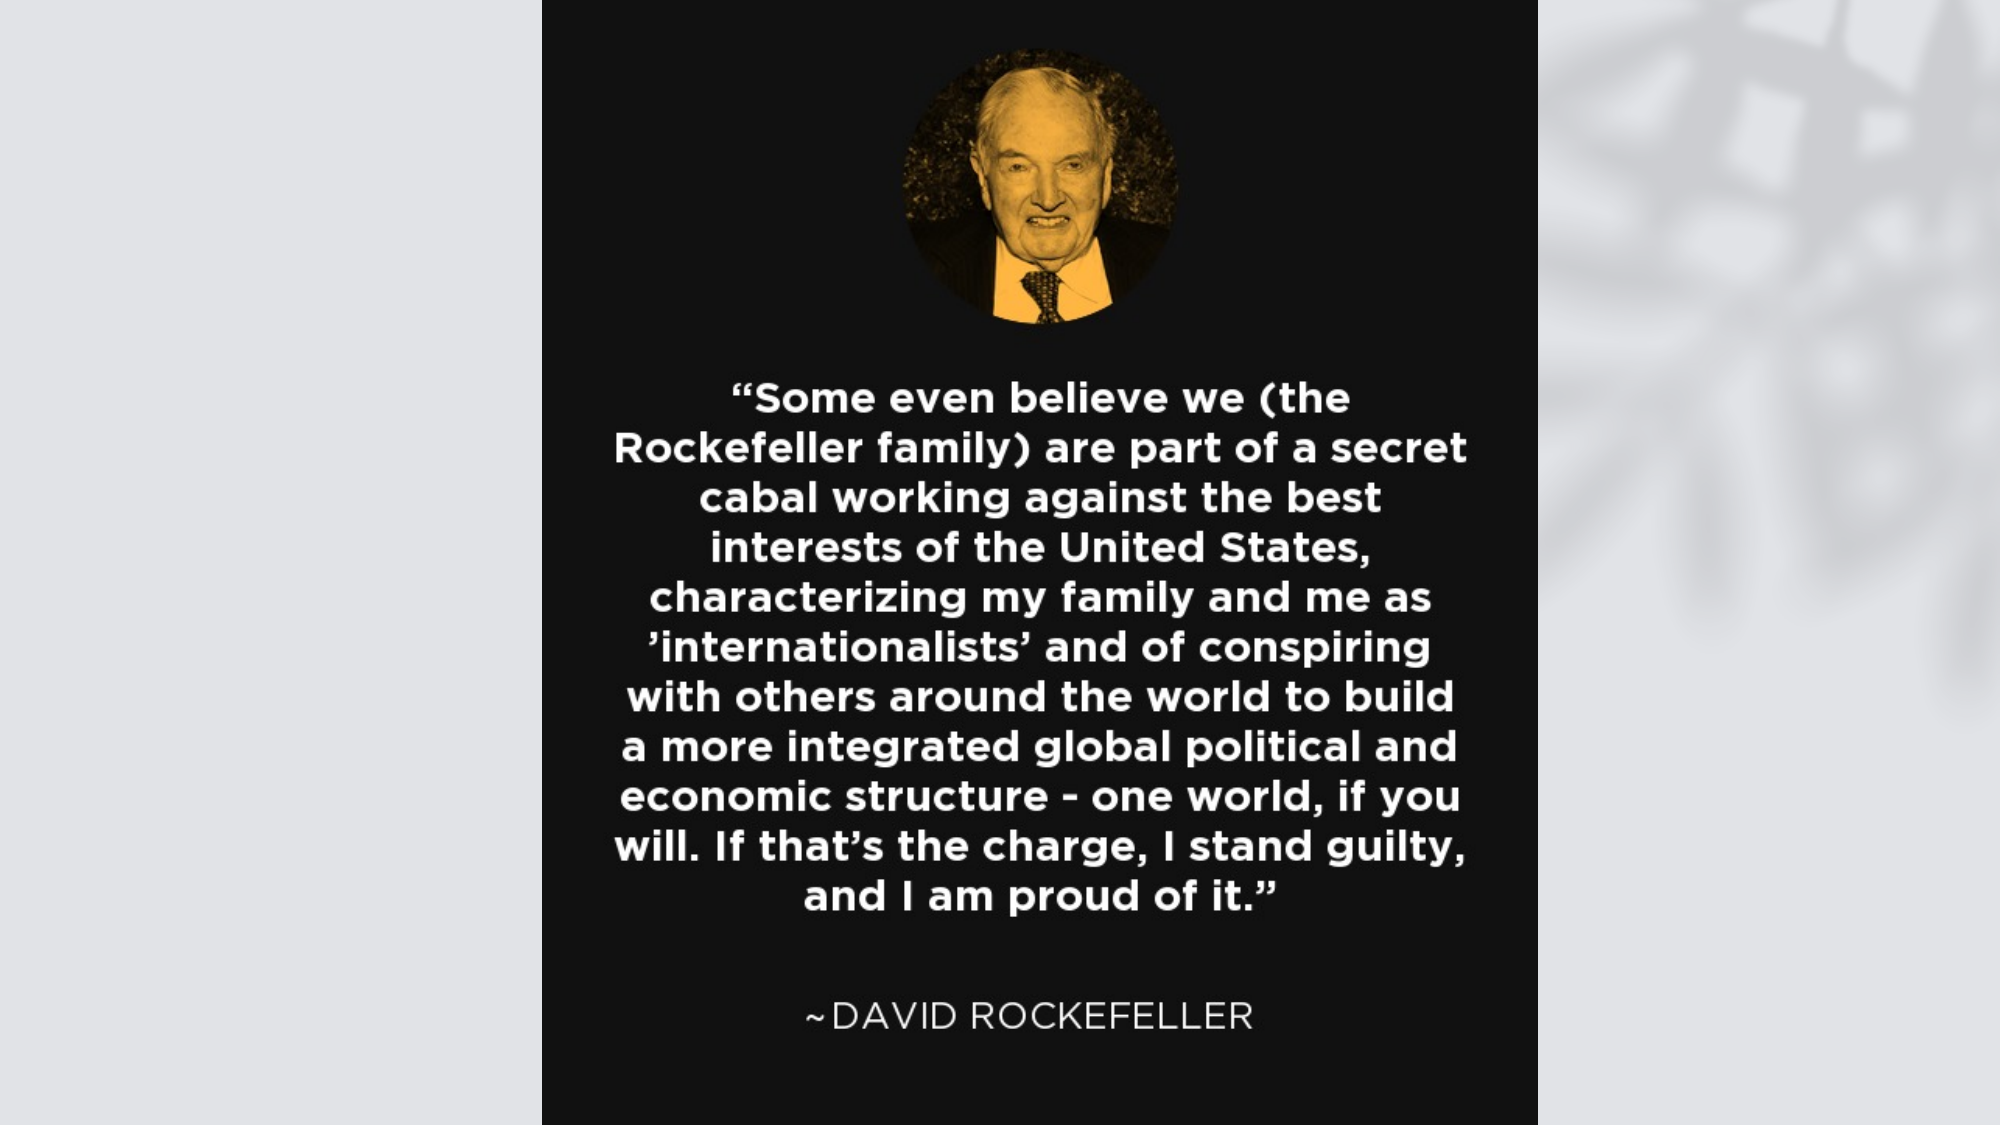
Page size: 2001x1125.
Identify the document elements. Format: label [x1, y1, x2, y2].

picture [542, 0, 1538, 1125]
